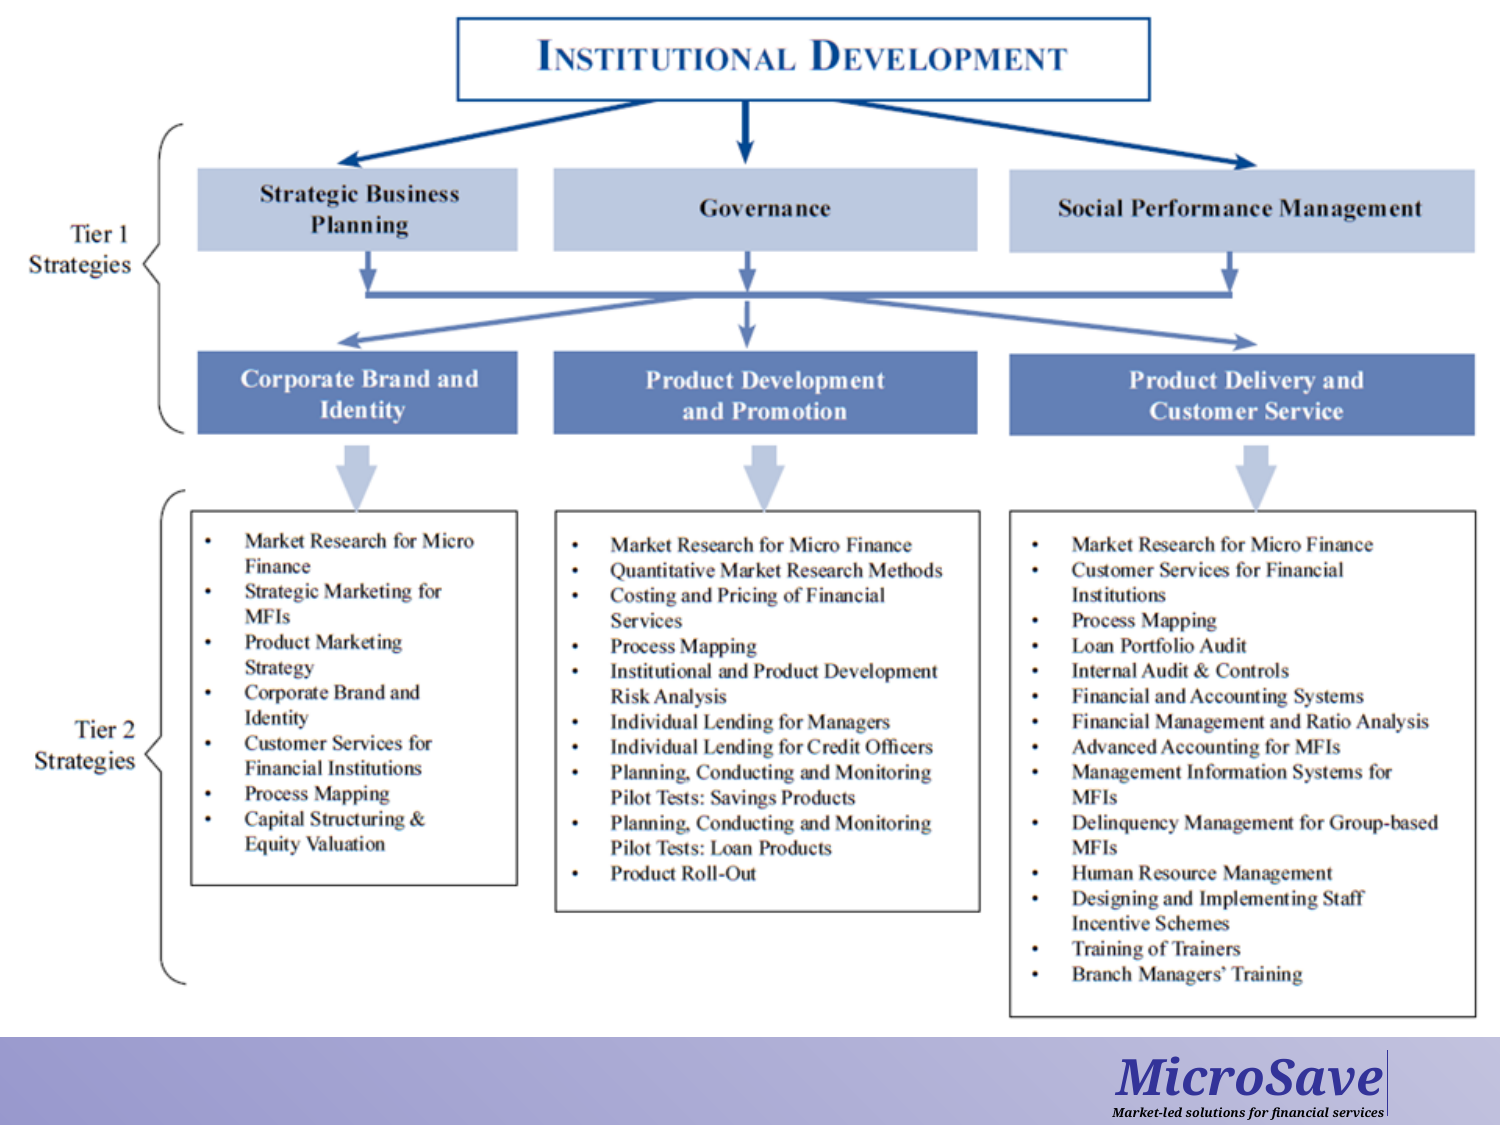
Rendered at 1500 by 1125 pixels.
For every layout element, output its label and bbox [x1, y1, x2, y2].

picture [8, 4, 1486, 1025]
